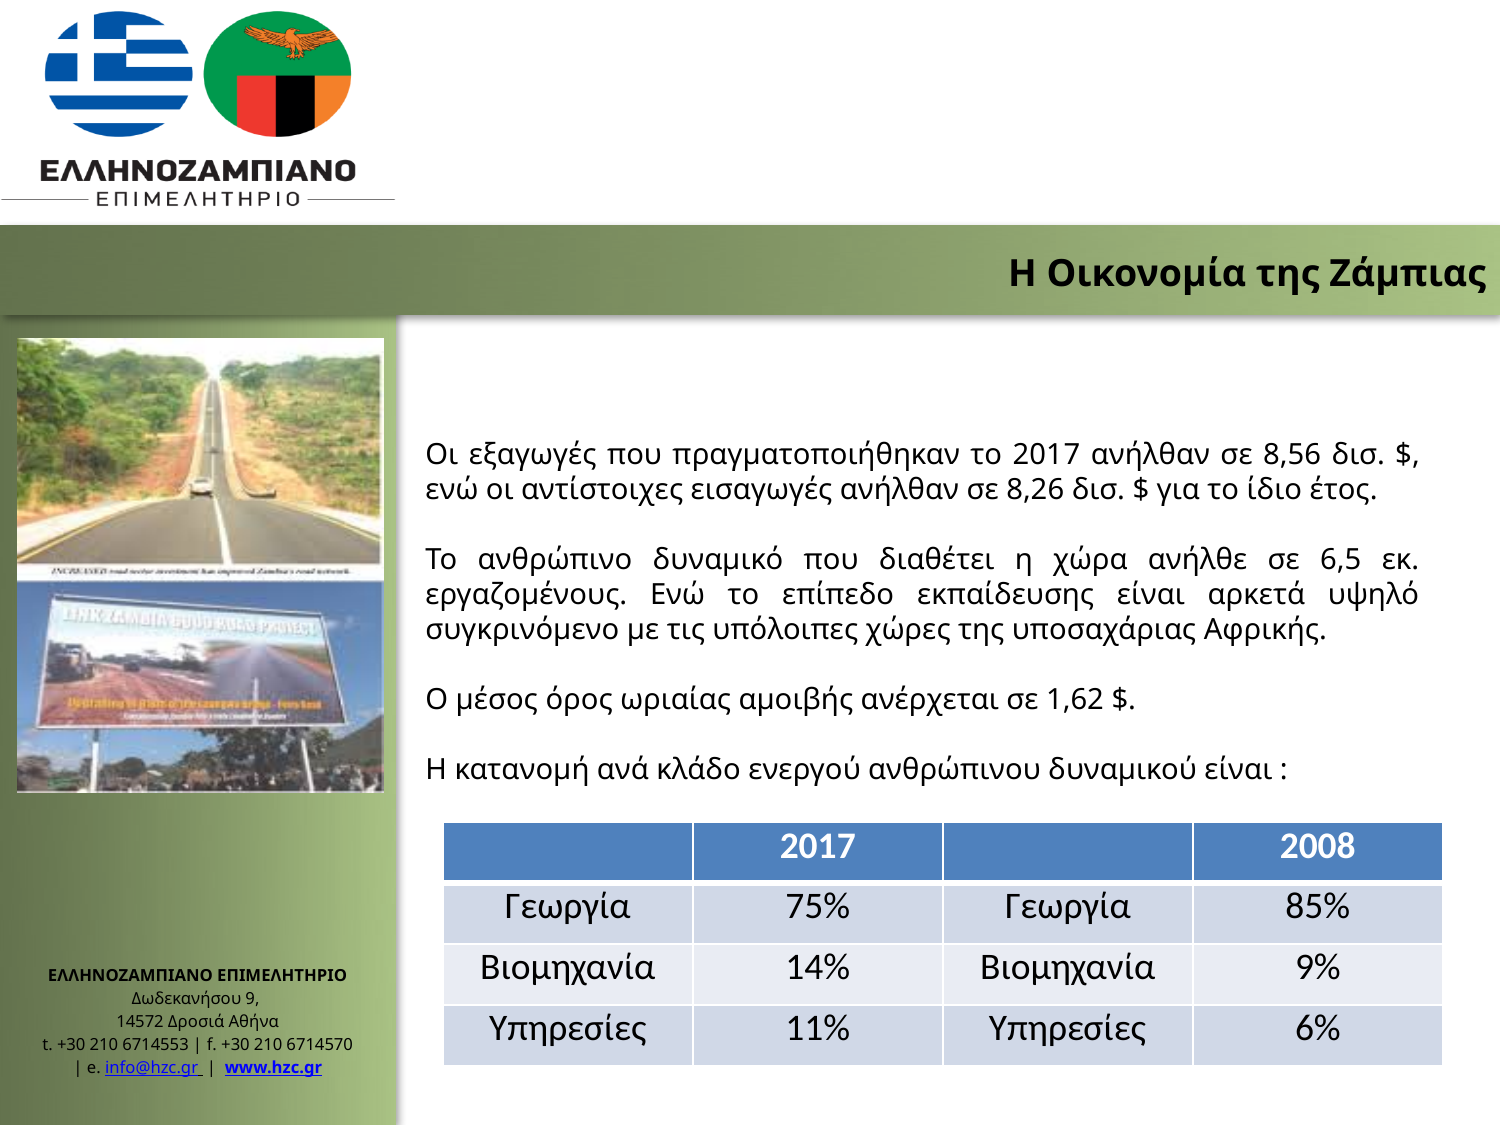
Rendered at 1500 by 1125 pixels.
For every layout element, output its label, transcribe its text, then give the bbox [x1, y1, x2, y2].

picture [0, 224, 1500, 1125]
table_cell 11% [694, 1006, 942, 1065]
table_cell Βιομηχανία [444, 945, 692, 1004]
table_cell Υπηρεσίες [444, 1006, 692, 1065]
picture [0, 0, 396, 213]
table_header 2008 [1194, 823, 1442, 880]
table_cell Βιομηχανία [944, 945, 1192, 1004]
table_cell Γεωργία [944, 886, 1192, 943]
table_cell 14% [694, 945, 942, 1004]
table_cell Υπηρεσίες [944, 1006, 1192, 1065]
table_header [944, 823, 1192, 880]
table_cell 85% [1194, 886, 1442, 943]
table_header 2017 [694, 823, 942, 880]
table_cell 75% [694, 886, 942, 943]
table_header [444, 823, 692, 880]
text_box Οι εξαγωγές που πραγματοποιήθηκαν το 2017 ανήλθαν σε 8,56 δισ. $, ενώ οι αντίστοιχες εισαγωγές ανήλθαν σε 8,26 δισ. $ για το ίδιο έτος. Το ανθρώπινο δυναμικό που διαθέτει η χώρα ανήλθε σε 6,5 εκ. εργαζομένους. Ενώ το επίπεδο εκπαίδευσης είναι αρκετά υψηλό συγκρινόμενο με τις υπόλοιπες χώρες της υποσαχάριας Αφρικής. Ο μέσος όρος ωριαίας αμοιβής ανέρχεται σε 1,62 $. Η κατανομή ανά κλάδο ενεργού ανθρώπινου δυναμικού είναι : [410, 428, 1436, 933]
table_cell Γεωργία [444, 886, 692, 943]
table_cell 9% [1194, 945, 1442, 1004]
table_cell 6% [1194, 1006, 1442, 1065]
